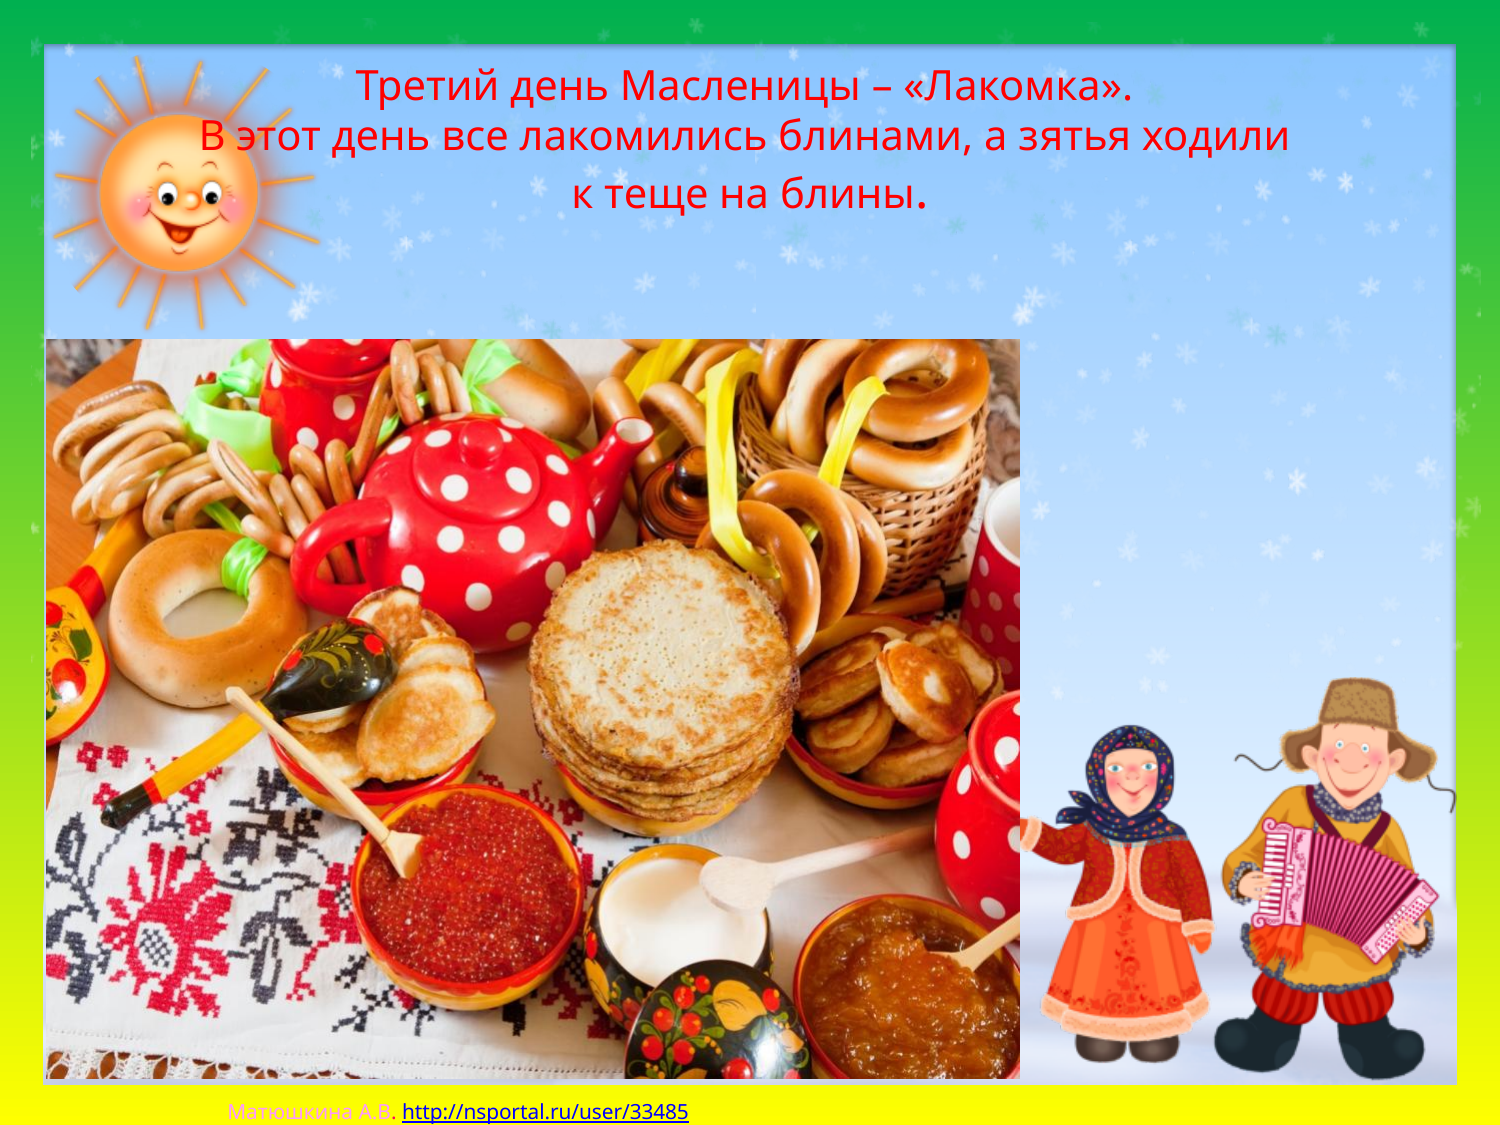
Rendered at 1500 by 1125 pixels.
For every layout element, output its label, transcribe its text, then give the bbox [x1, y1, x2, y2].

picture [31, 18, 1481, 1085]
title Третий день Масленицы – «Лакомка». В этот день все лакомились блинами, а зятья ходили к теще на блины. [75, 45, 1425, 233]
